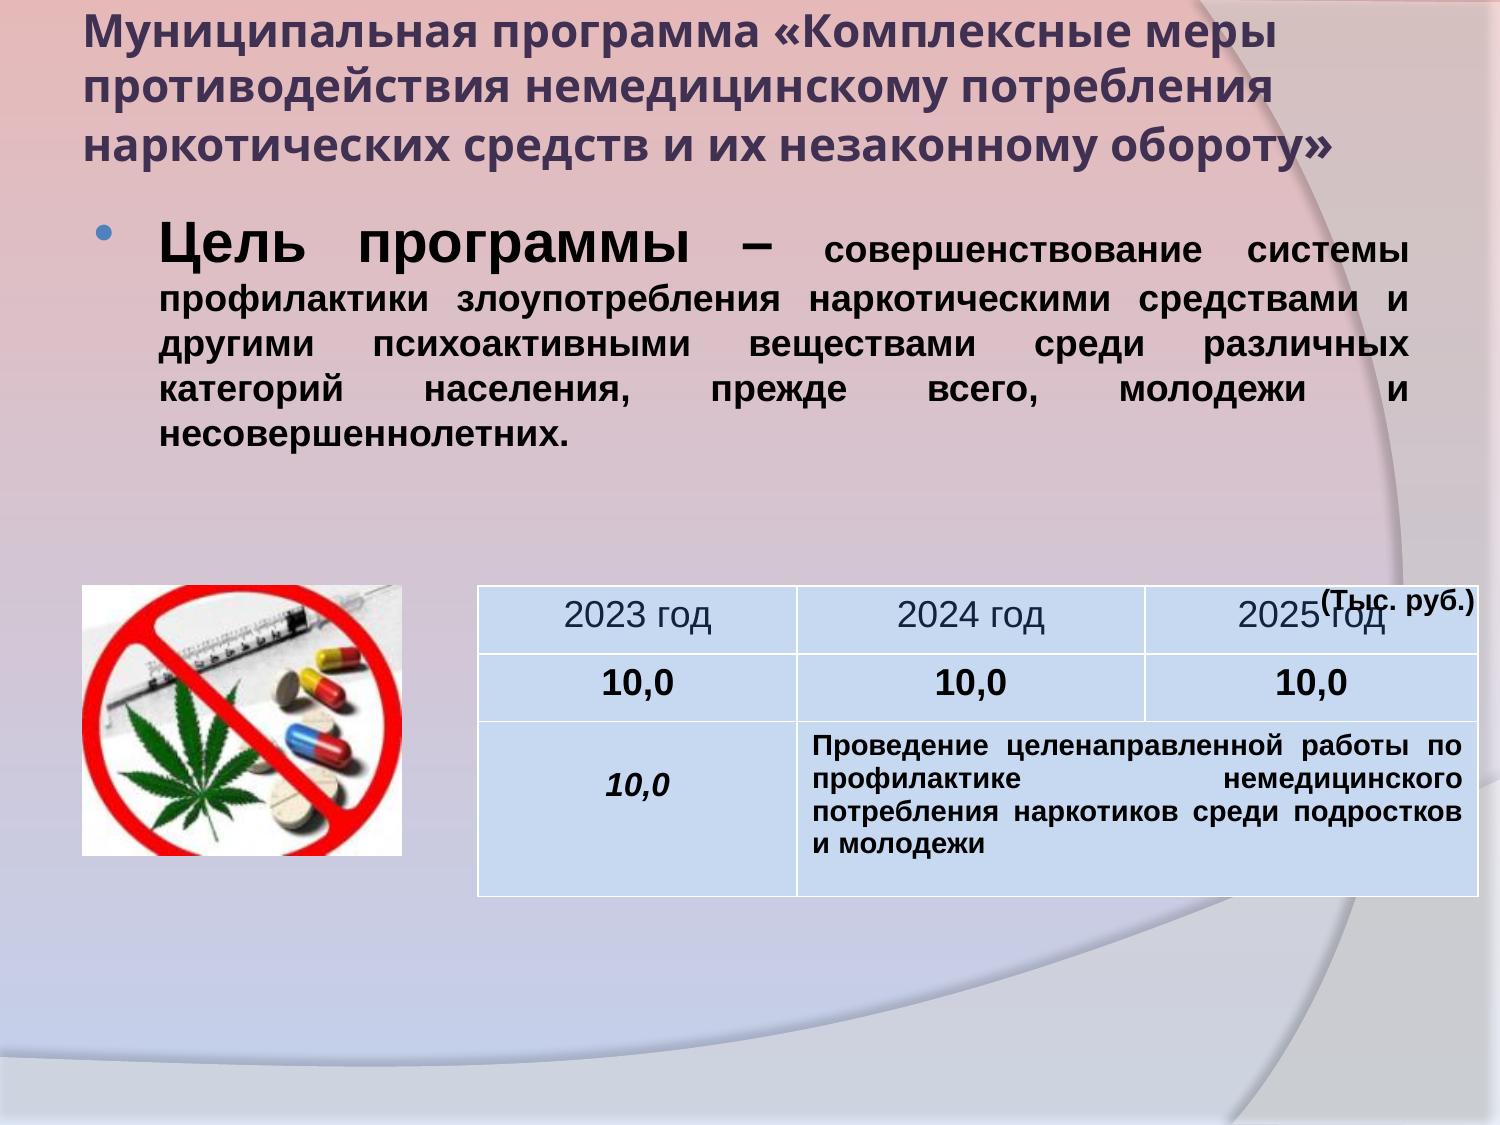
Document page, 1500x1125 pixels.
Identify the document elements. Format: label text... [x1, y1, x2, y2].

table_header 2025 год [1146, 587, 1305, 653]
table_cell 10,0 [1146, 655, 1477, 721]
table_header 2024 год [798, 587, 1144, 653]
table_cell 10,0 [479, 655, 796, 721]
title Муниципальная программа «Комплексные меры противодействия немедицинскому потребления наркотических средств и их незаконному обороту» [75, 0, 1430, 233]
table_header 2023 год [479, 587, 796, 653]
picture [81, 585, 402, 856]
table_cell Проведение целенаправленной работы по профилактике немедицинского потребления наркотиков среди подростков и молодежи [798, 722, 1477, 896]
text_box (Тыс. руб.) [1305, 574, 1500, 669]
table_cell 10,0 [479, 722, 796, 896]
table_cell 10,0 [798, 655, 1144, 721]
list Цель программы – совершенствование системы профилактики злоупотребления наркотическими средствами и другими психоактивными веществами среди различных категорий населения, прежде всего, молодежи и несовершеннолетних. [75, 196, 1425, 1083]
